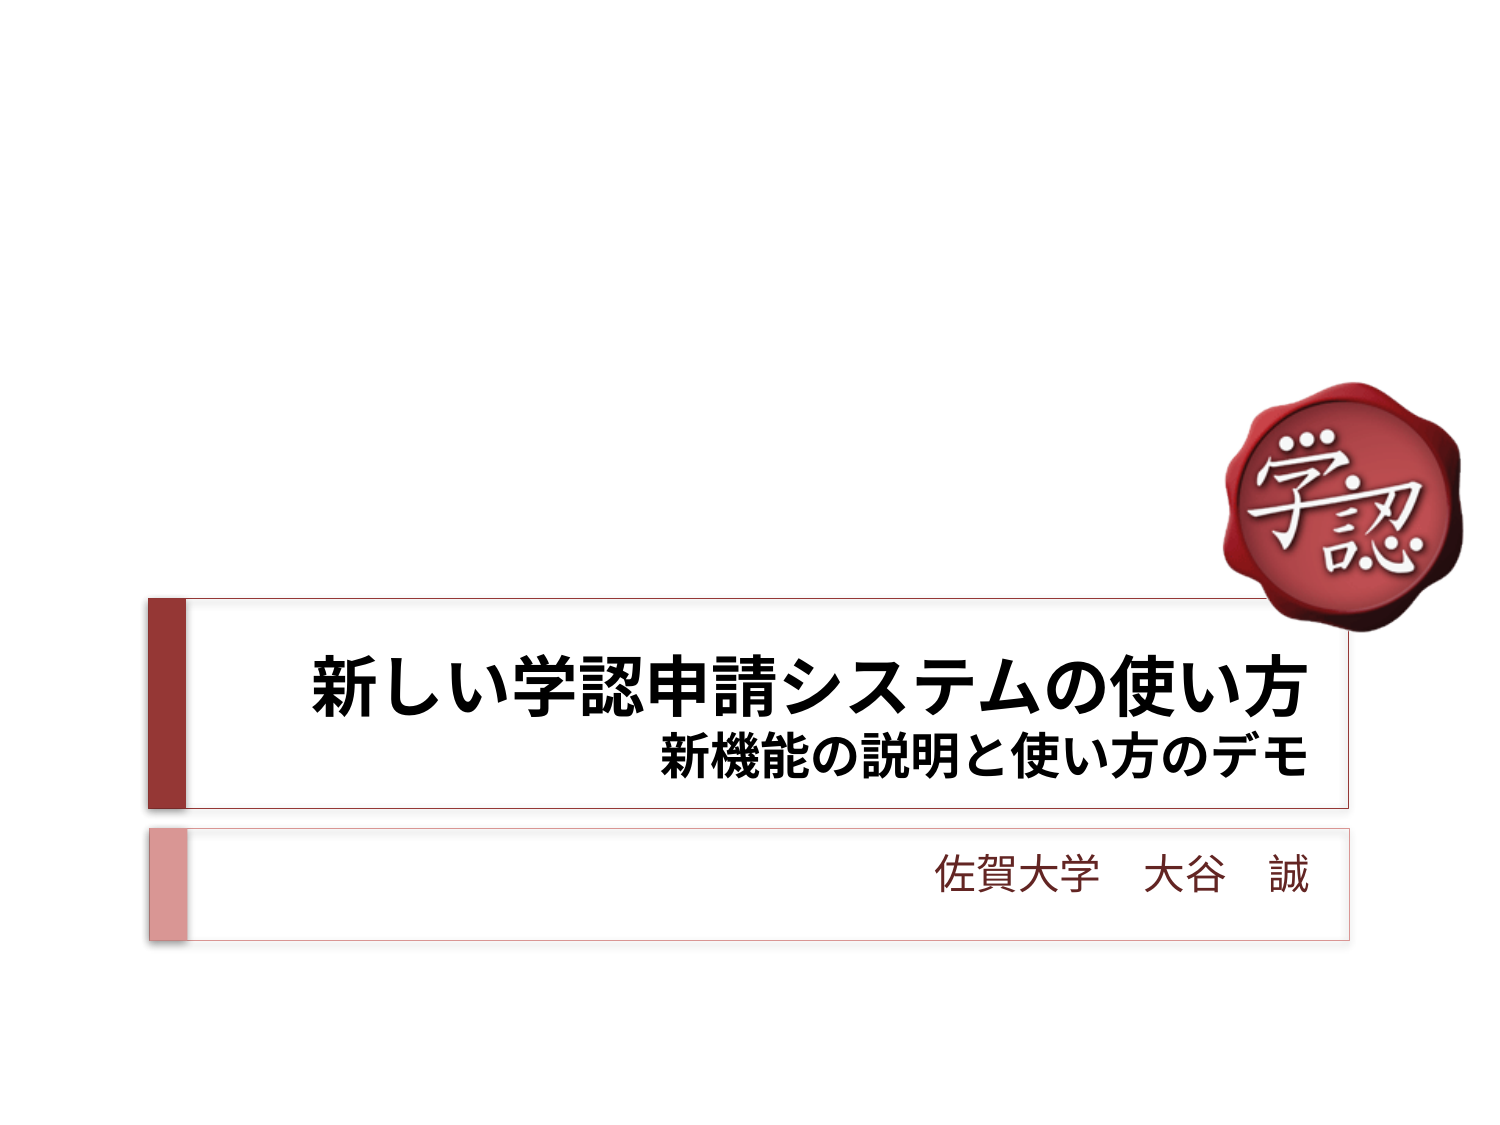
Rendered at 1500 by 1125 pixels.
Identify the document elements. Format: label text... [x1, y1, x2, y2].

subtitle 佐賀大学 大谷 誠 [200, 840, 1325, 929]
picture [1187, 346, 1500, 669]
title 新しい学認申請システムの使い方 新機能の説明と使い方のデモ [200, 637, 1325, 800]
